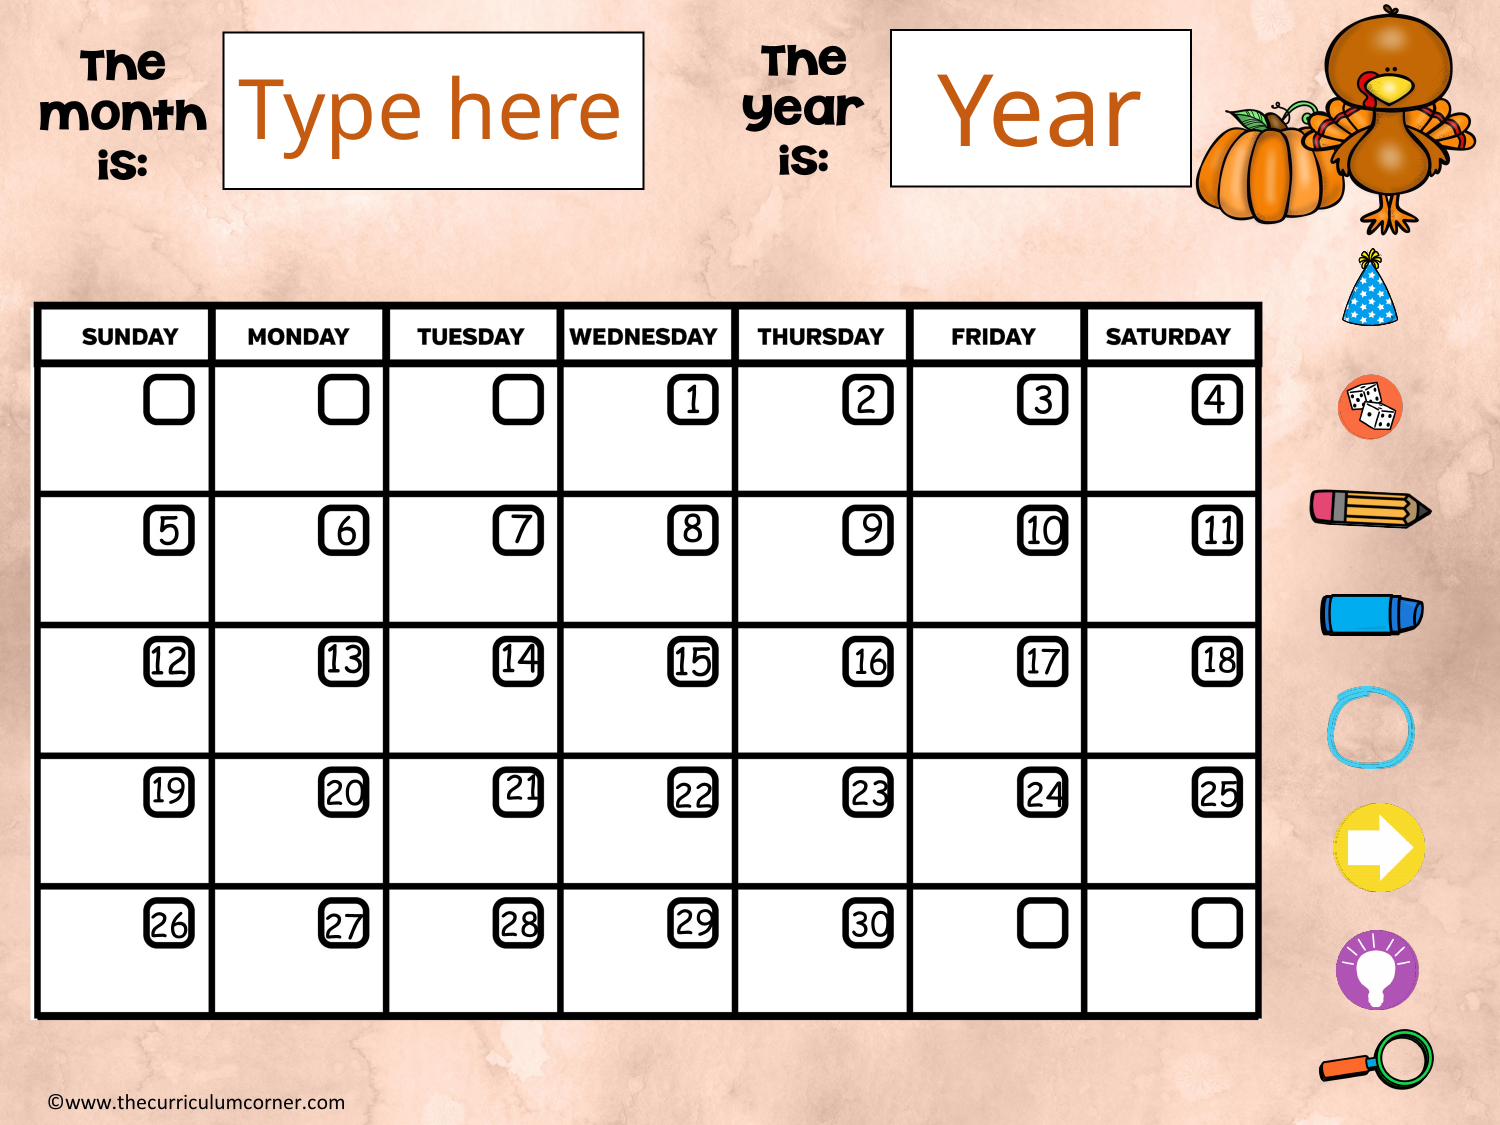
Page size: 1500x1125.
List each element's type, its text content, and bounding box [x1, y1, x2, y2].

picture [0, 0, 1500, 1125]
text_box Year [922, 39, 1158, 174]
text_box Type here [224, 49, 640, 164]
